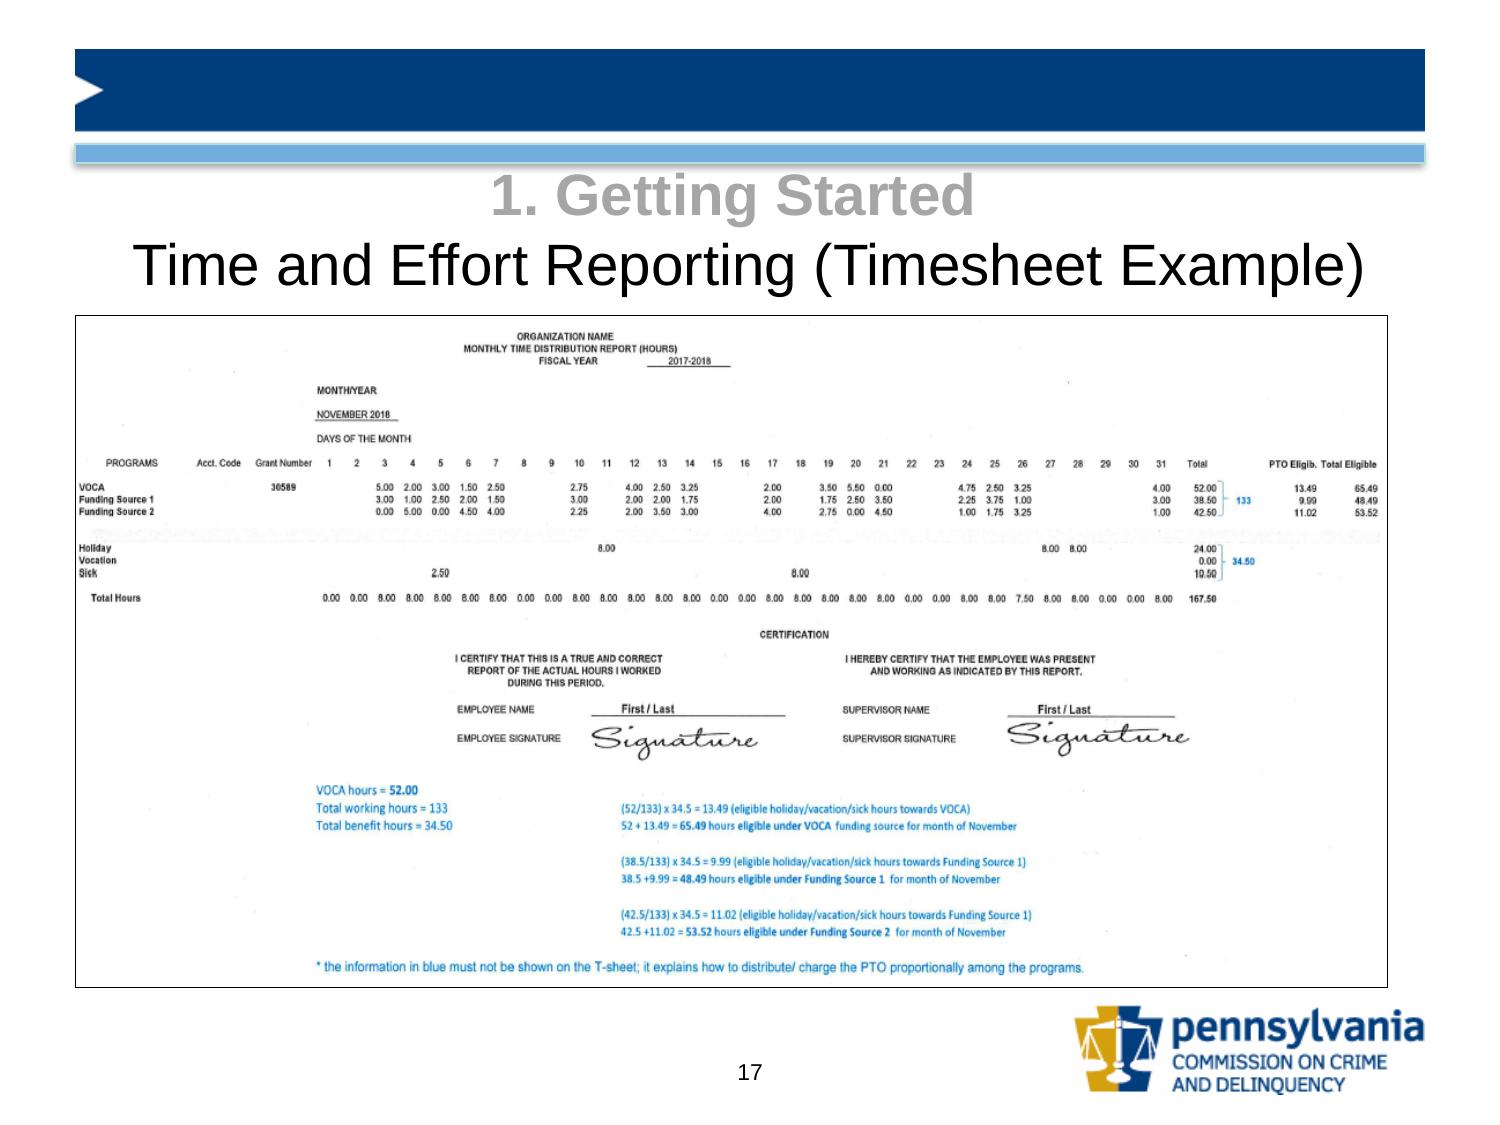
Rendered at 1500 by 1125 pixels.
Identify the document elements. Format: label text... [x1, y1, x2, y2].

picture [74, 314, 1388, 988]
subtitle [59, 412, 1385, 1000]
slide_number 17 [575, 1050, 925, 1091]
title 1. Getting Started Time and Effort Reporting (Timesheet Example) [112, 149, 1388, 314]
picture [75, 49, 1425, 138]
picture [1074, 1005, 1425, 1095]
